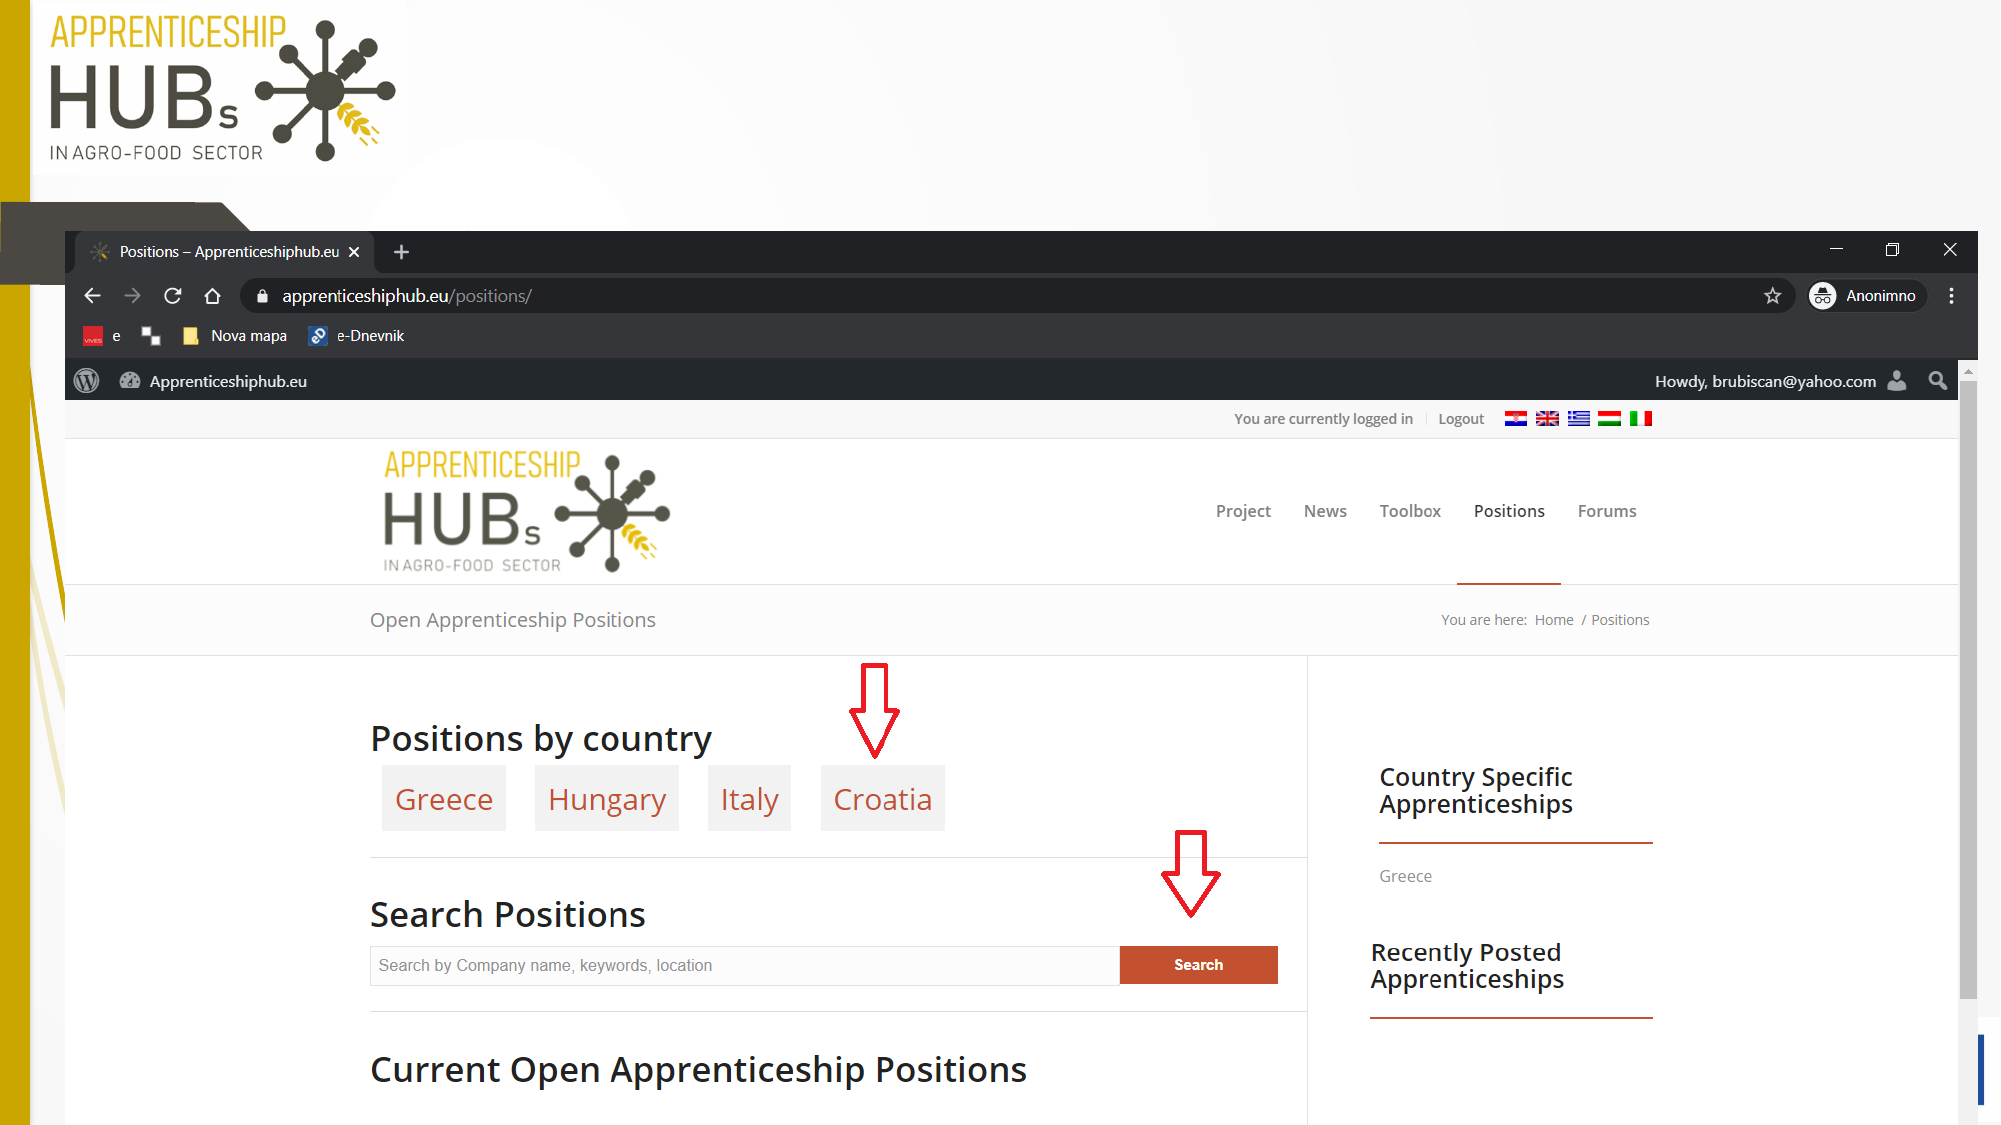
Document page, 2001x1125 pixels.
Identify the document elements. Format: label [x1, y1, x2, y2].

picture [33, 1, 406, 175]
picture [1978, 1017, 2000, 1122]
list [64, 231, 1978, 1125]
